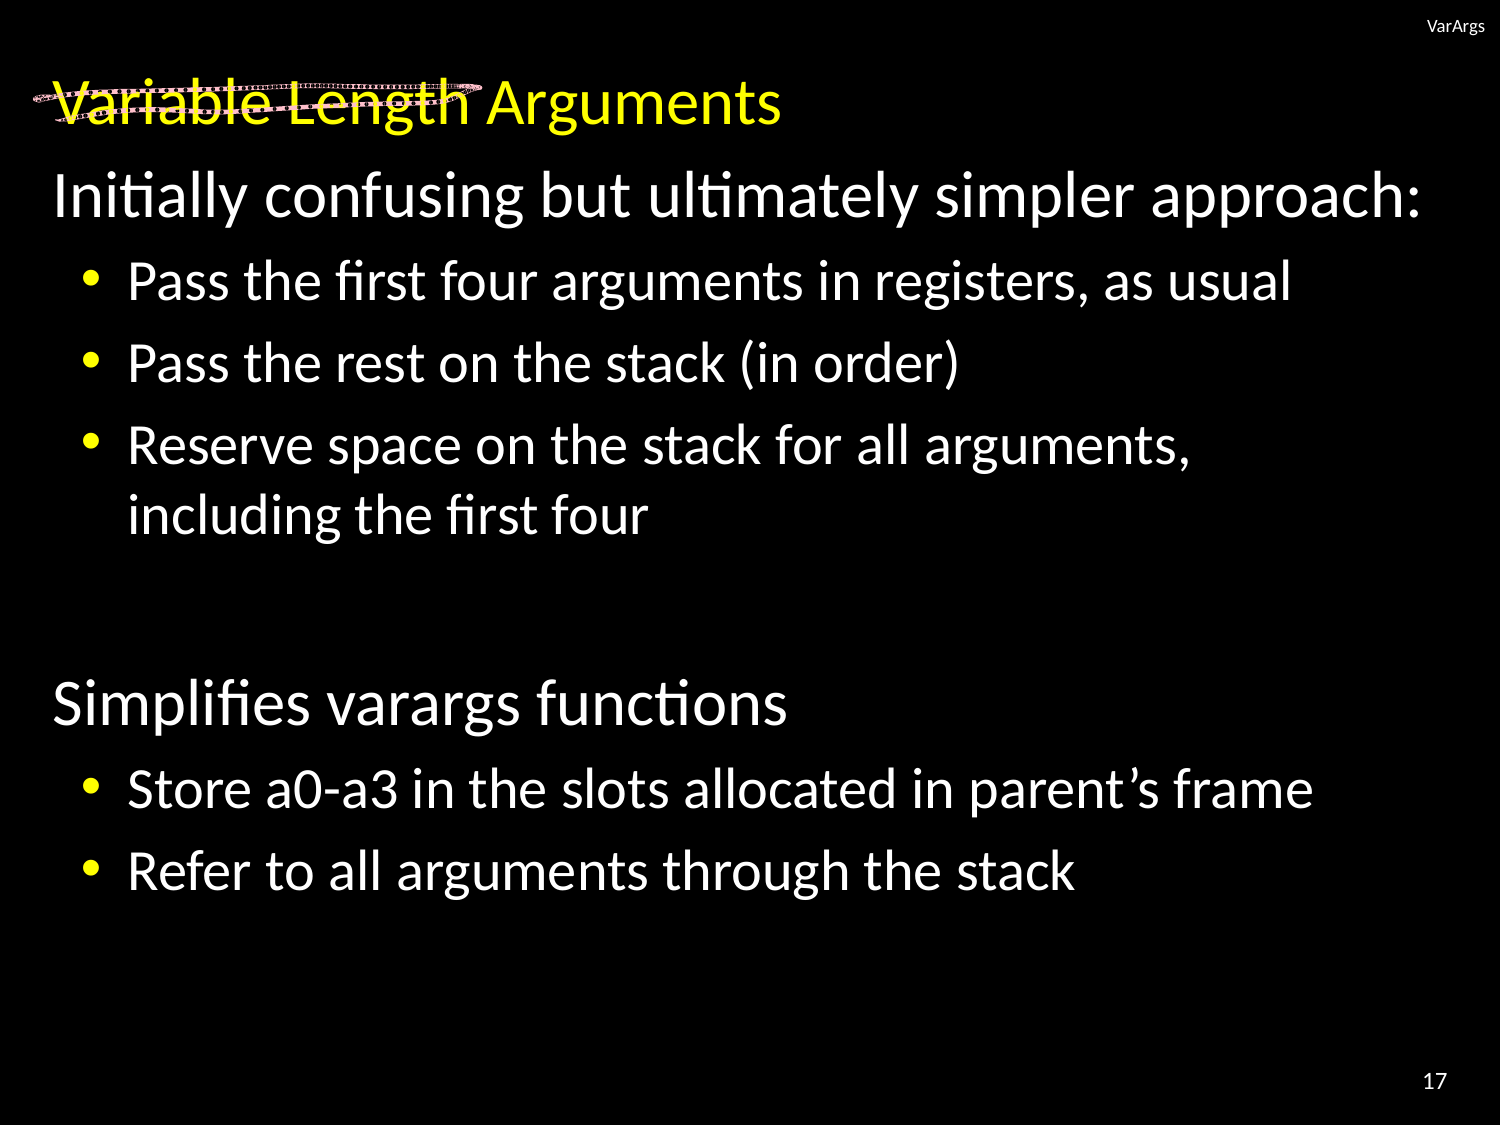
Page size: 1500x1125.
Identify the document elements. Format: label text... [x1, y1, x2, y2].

picture [26, 77, 489, 128]
list Variable Length Arguments Initially confusing but ultimately simpler approach: Pass the first four arguments in registers, as usual Pass the rest on the stack (in order) Reserve space on the stack for all arguments, including the first four Simplifies varargs functions Store a0-a3 in the slots allocated in parent’s frame Refer to all arguments through the stack [37, 50, 1463, 1063]
title VarArgs [924, 0, 1500, 50]
